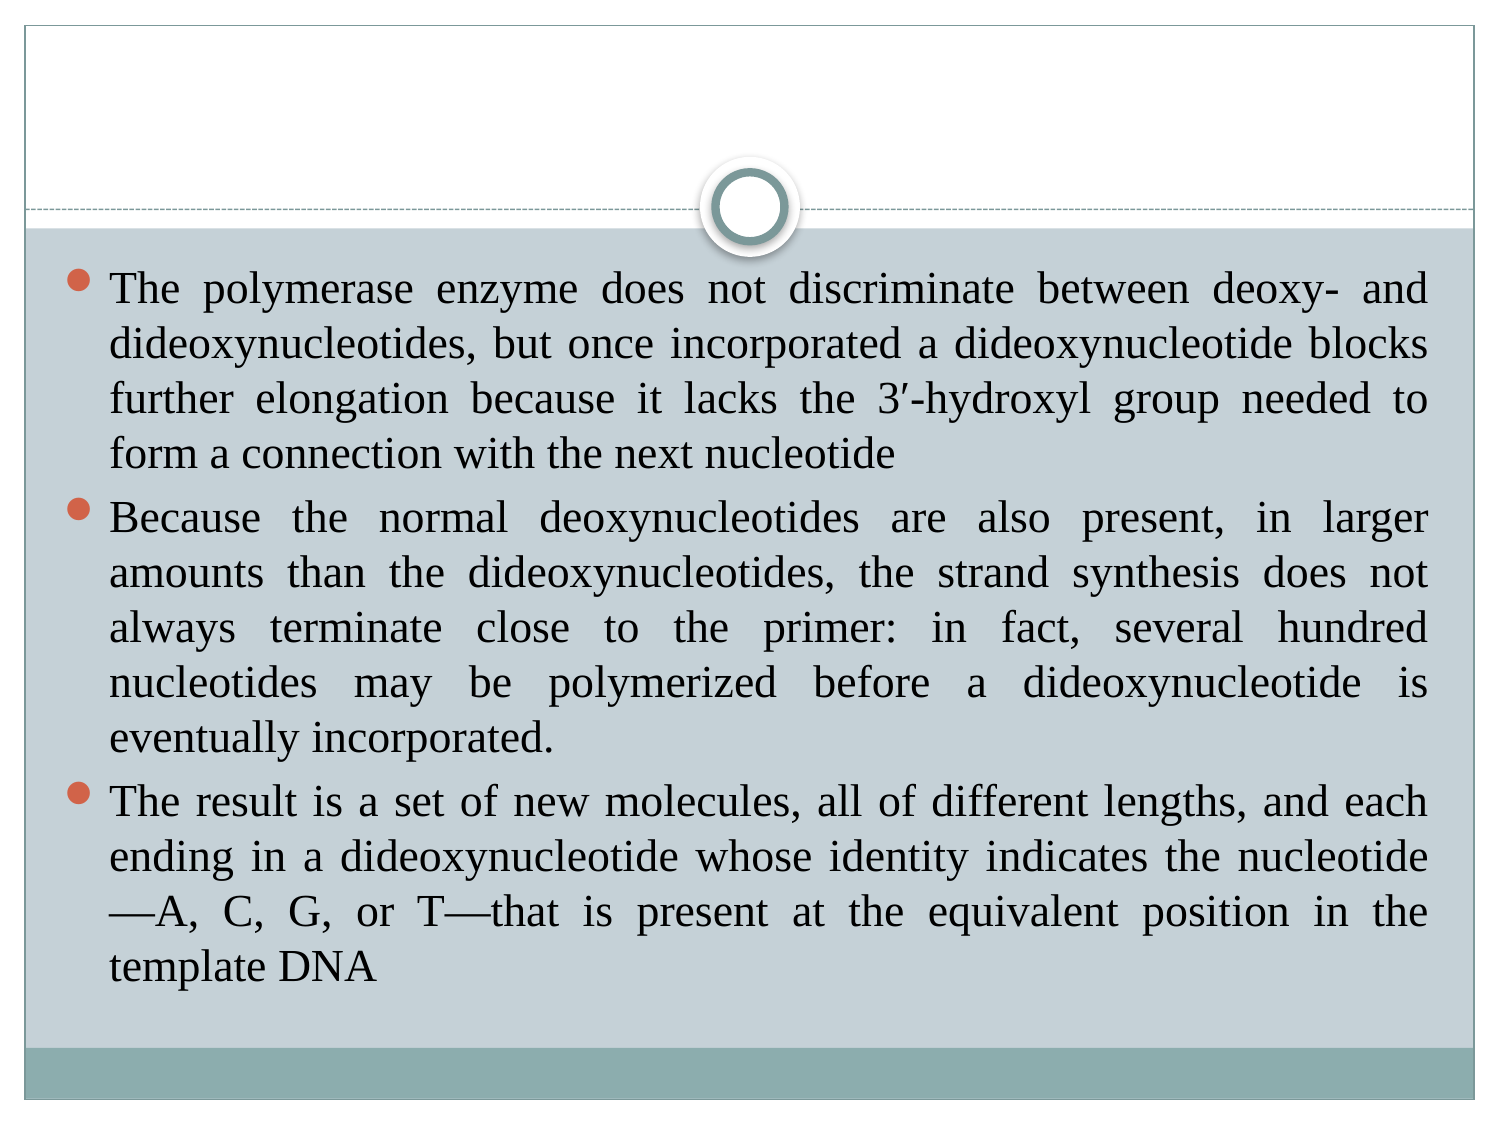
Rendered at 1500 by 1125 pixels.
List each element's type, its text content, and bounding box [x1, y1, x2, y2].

list The polymerase enzyme does not discriminate between deoxy- and dideoxynucleotides, but once incorporated a dideoxynucleotide blocks further elongation because it lacks the 3′-hydroxyl group needed to form a connection with the next nucleotide Because the normal deoxynucleotides are also present, in larger amounts than the dideoxynucleotides, the strand synthesis does not always terminate close to the primer: in fact, several hundred nucleotides may be polymerized before a dideoxynucleotide is eventually incorporated. The result is a set of new molecules, all of different lengths, and each ending in a dideoxynucleotide whose identity indicates the nucleotide—A, C, G, or T—that is present at the equivalent position in the template DNA [49, 250, 1445, 1001]
